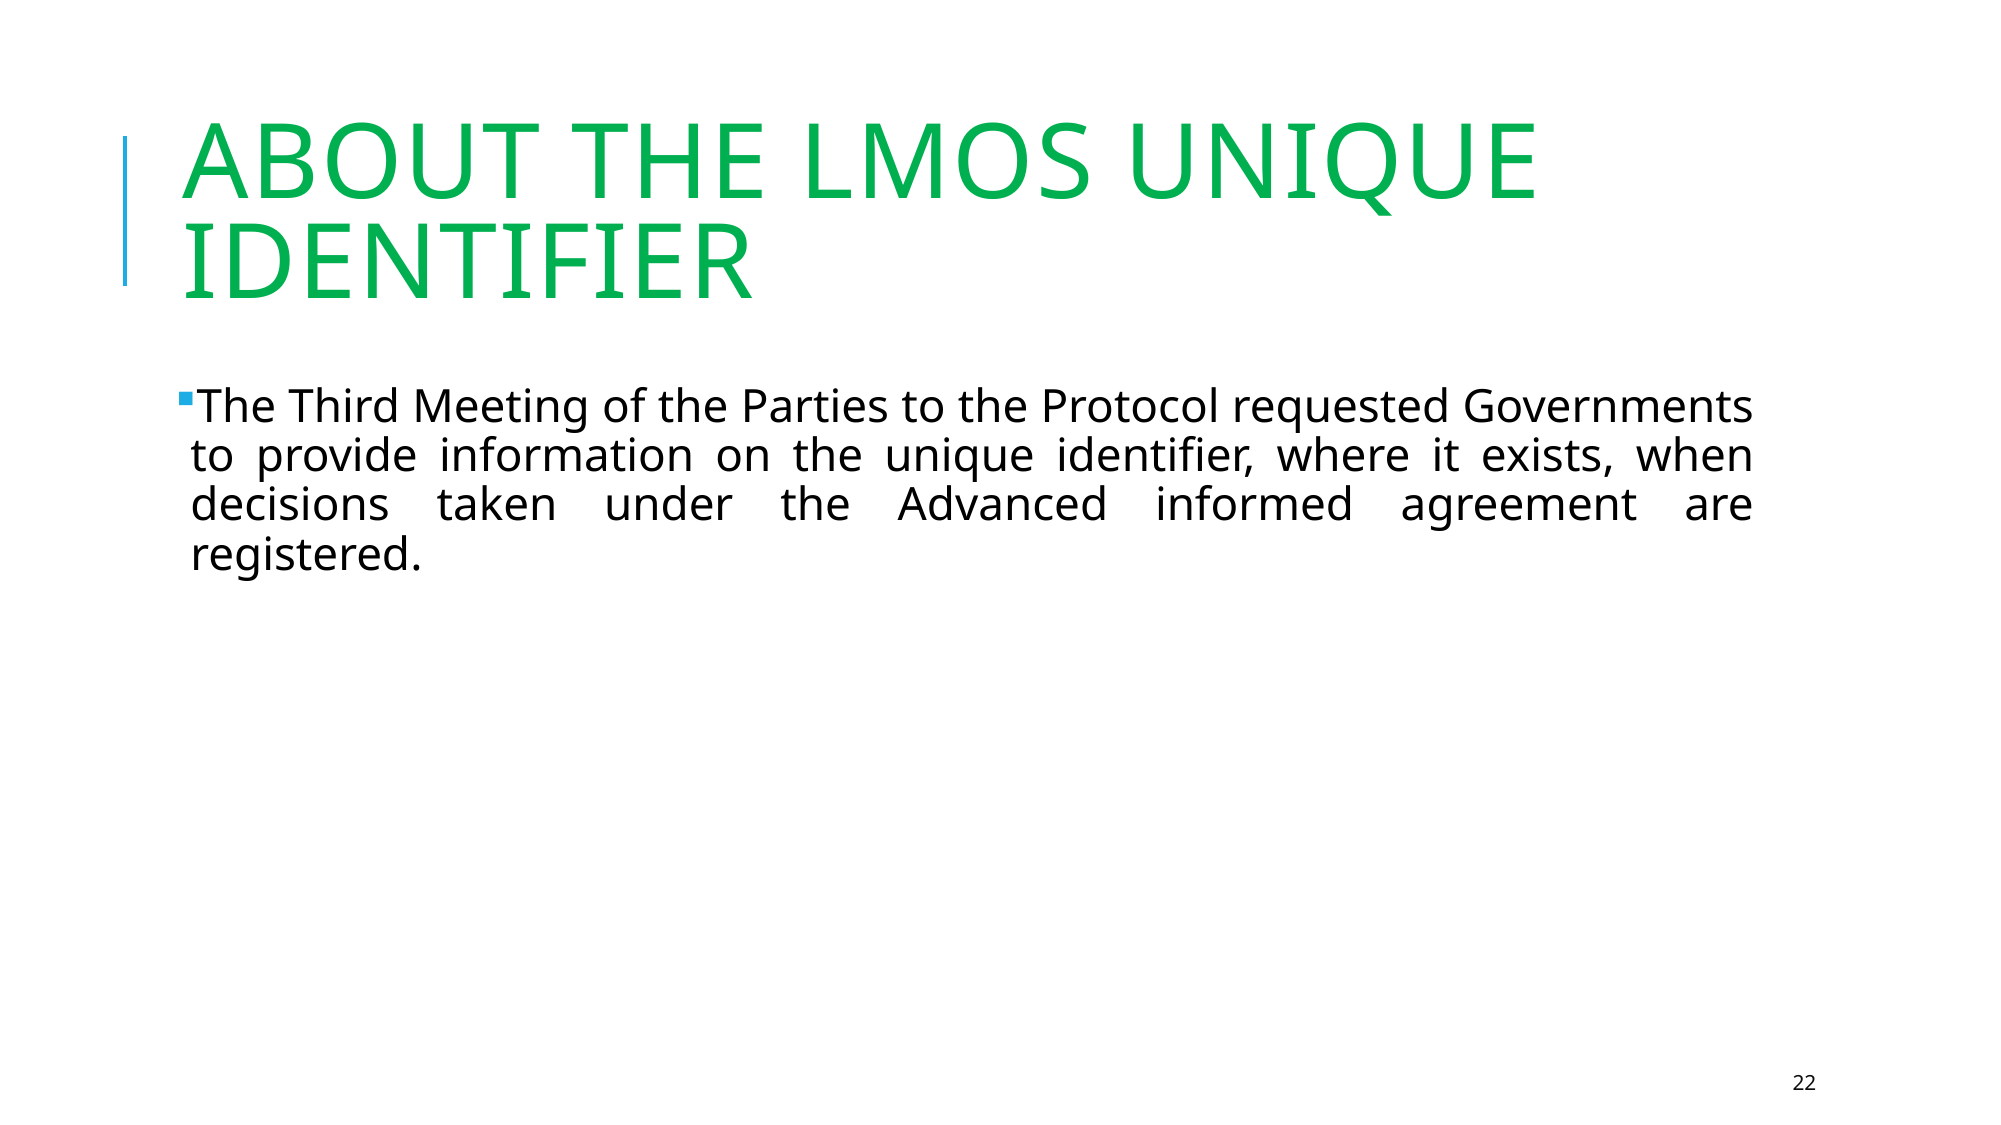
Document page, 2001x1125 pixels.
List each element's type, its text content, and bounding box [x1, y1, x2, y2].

title About the LMOs unique identifier [168, 96, 1938, 342]
slide_number 22 [1777, 1061, 1938, 1107]
list The Third Meeting of the Parties to the Protocol requested Governments to provide information on the unique identifier, where it exists, when decisions taken under the Advanced informed agreement are registered. [168, 375, 1763, 1035]
